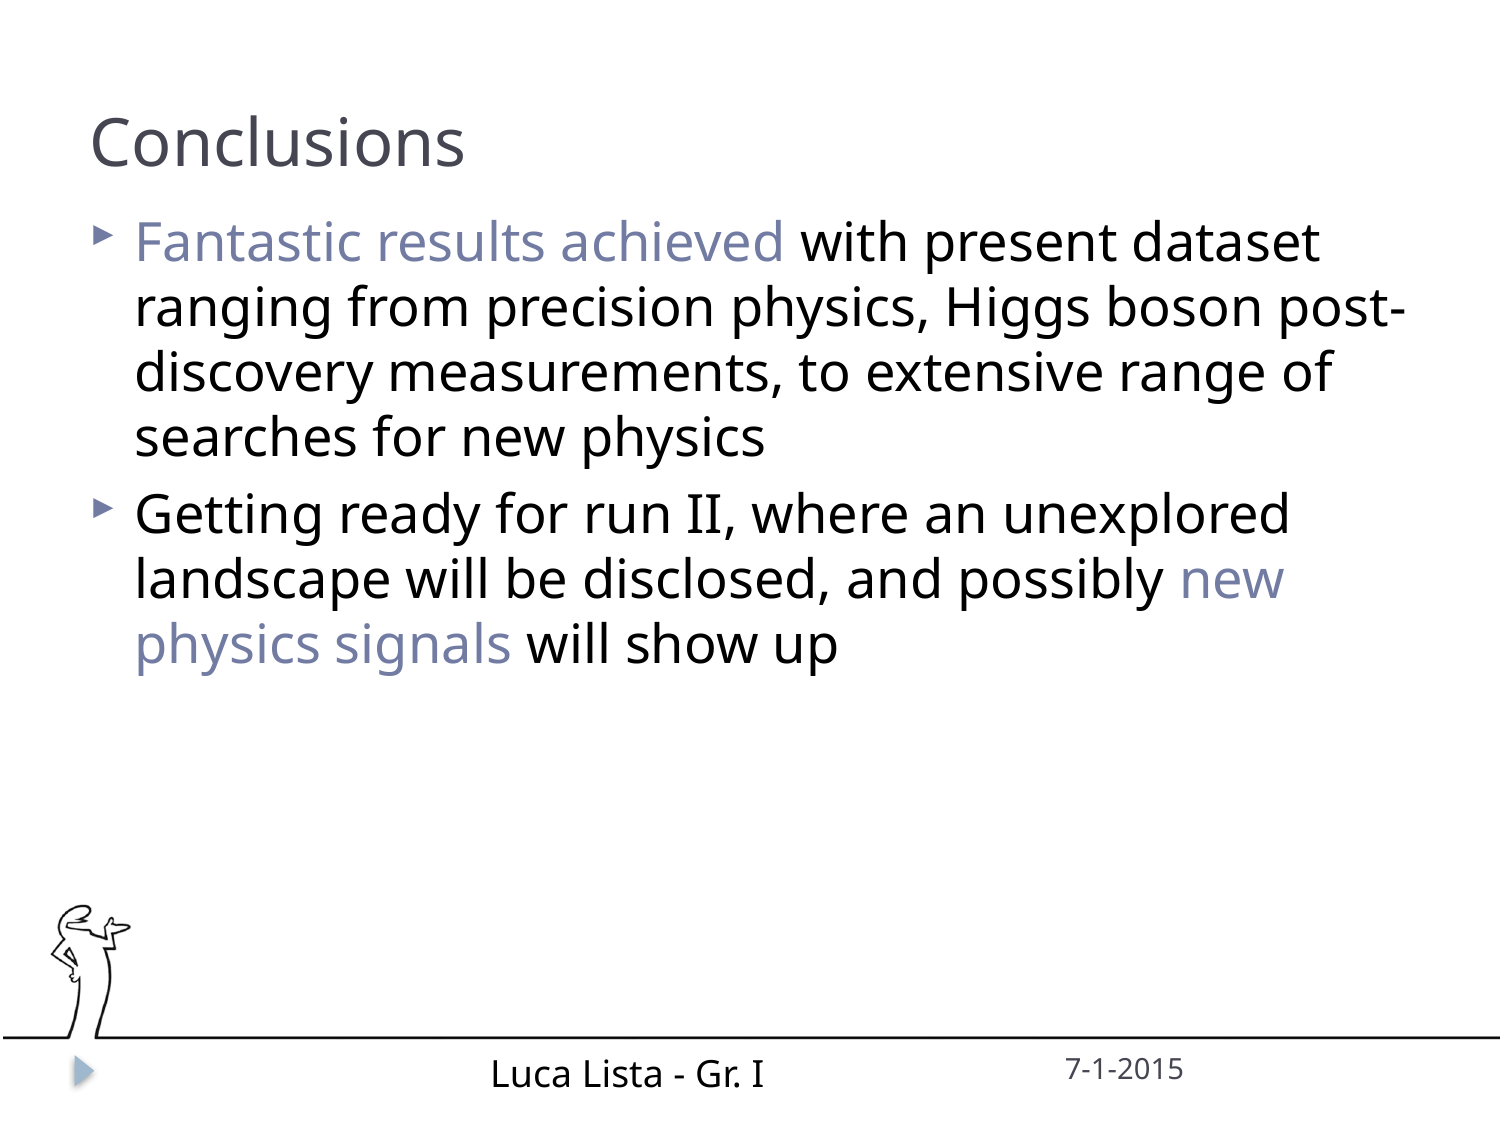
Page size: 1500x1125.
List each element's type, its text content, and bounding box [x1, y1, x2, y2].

footer Luca Lista - Gr. I [475, 1042, 1051, 1103]
picture [3, 903, 1500, 1041]
list Fantastic results achieved with present dataset ranging from precision physics, Higgs boson post-discovery measurements, to extensive range of searches for new physics Getting ready for run II, where an unexplored landscape will be disclosed, and possibly new physics signals will show up [75, 200, 1425, 1010]
title Conclusions [75, 24, 1425, 188]
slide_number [1051, 1042, 1426, 1103]
